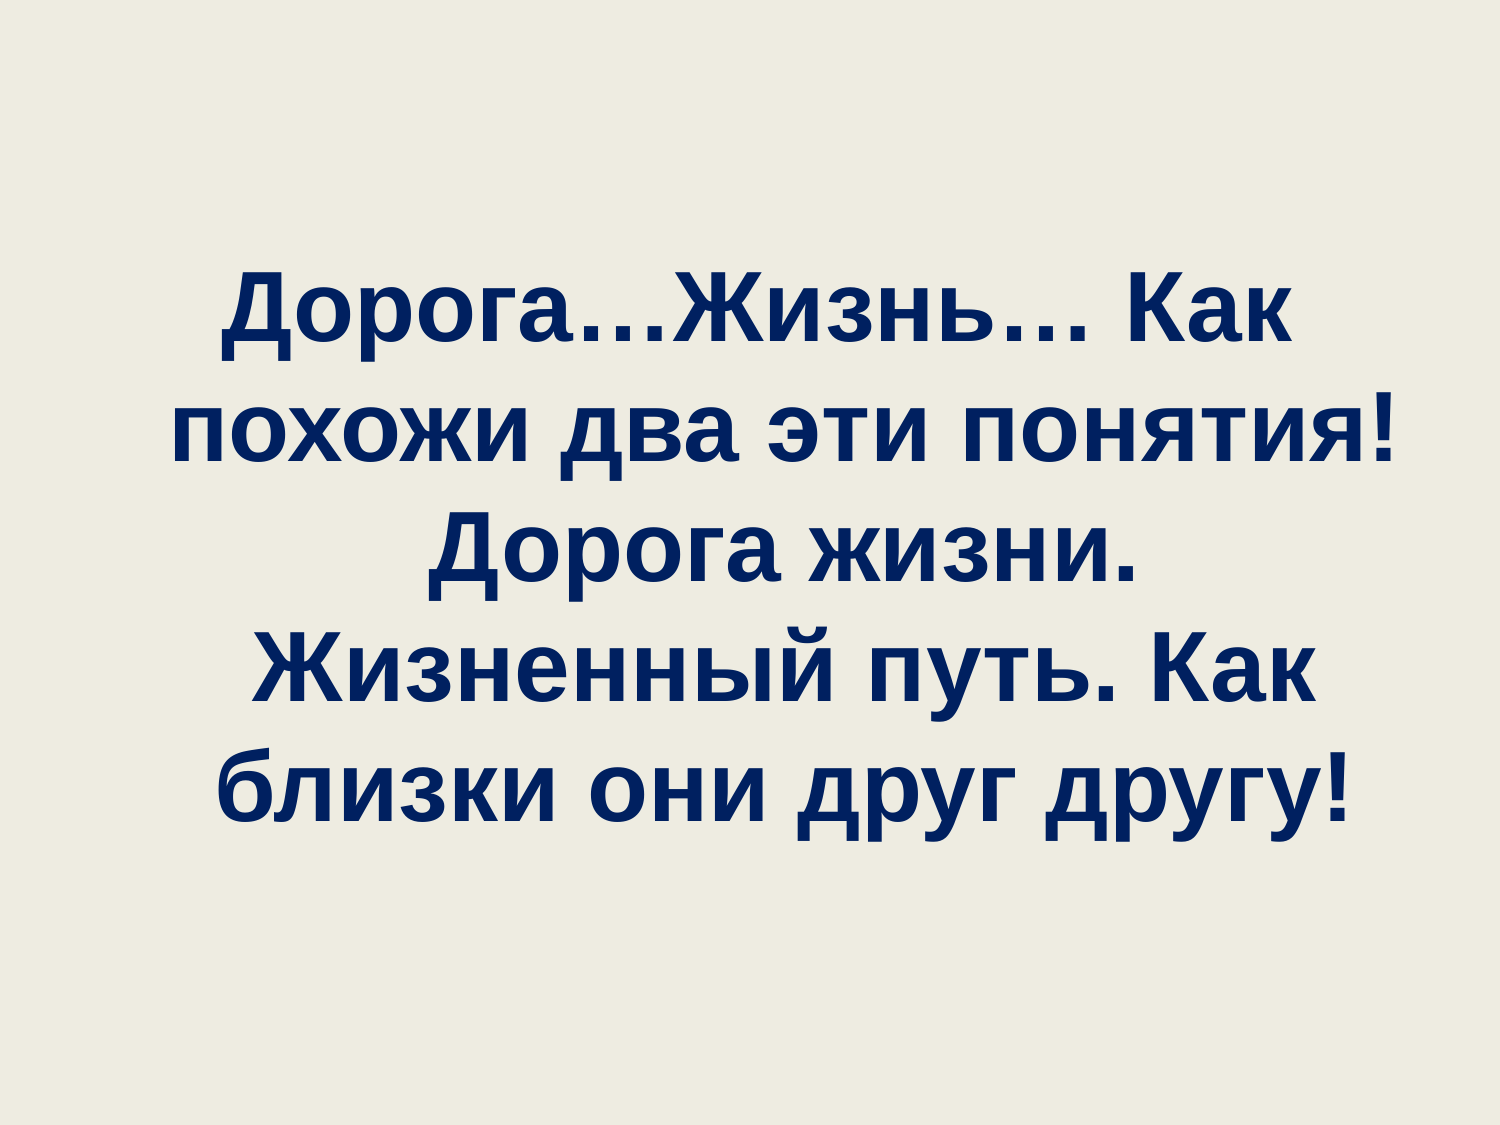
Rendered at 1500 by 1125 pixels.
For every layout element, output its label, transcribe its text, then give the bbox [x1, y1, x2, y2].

list Дорога…Жизнь… Как похожи два эти понятия! Дорога жизни. Жизненный путь. Как близки они друг другу! [81, 234, 1433, 978]
